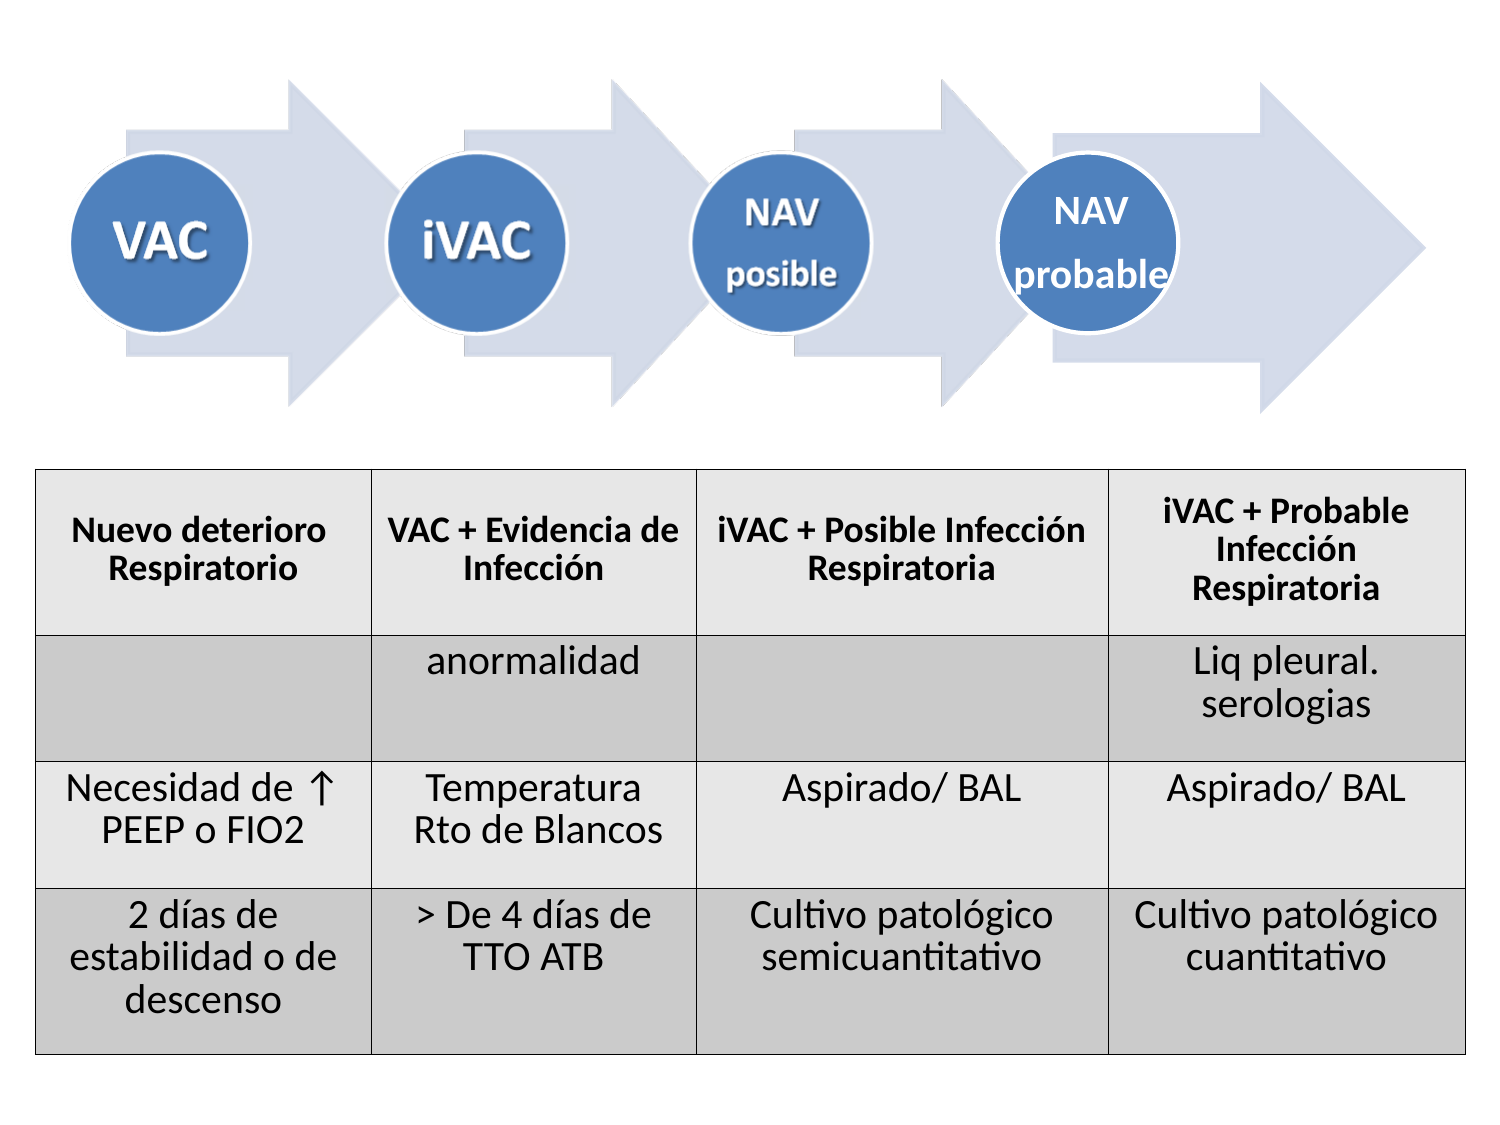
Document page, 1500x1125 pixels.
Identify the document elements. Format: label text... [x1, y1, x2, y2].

table_cell > De 4 días de TTO ATB [372, 889, 696, 1054]
table_cell [36, 636, 371, 761]
table_header iVAC + Probable Infección Respiratoria [1109, 470, 1465, 635]
table_cell [697, 636, 1108, 761]
table_cell anormalidad [372, 636, 696, 761]
table_cell Liq pleural. serologias [1109, 636, 1465, 761]
table_cell Temperatura Rto de Blancos [372, 762, 696, 888]
table_cell Cultivo patológico cuantitativo [1109, 889, 1465, 1054]
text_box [66, 78, 1500, 408]
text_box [997, 152, 1179, 334]
table_header Nuevo deterioro Respiratorio [36, 470, 371, 635]
table_cell Aspirado/ BAL [697, 762, 1108, 888]
table_header iVAC + Posible Infección Respiratoria [697, 470, 1108, 635]
table_cell 2 días de estabilidad o de descenso [36, 889, 371, 1054]
table_cell Aspirado/ BAL [1109, 762, 1465, 888]
table_cell Necesidad de ↑ PEEP o FIO2 [36, 762, 371, 888]
table_header VAC + Evidencia de Infección [372, 470, 696, 635]
table_cell Cultivo patológico semicuantitativo [697, 889, 1108, 1054]
